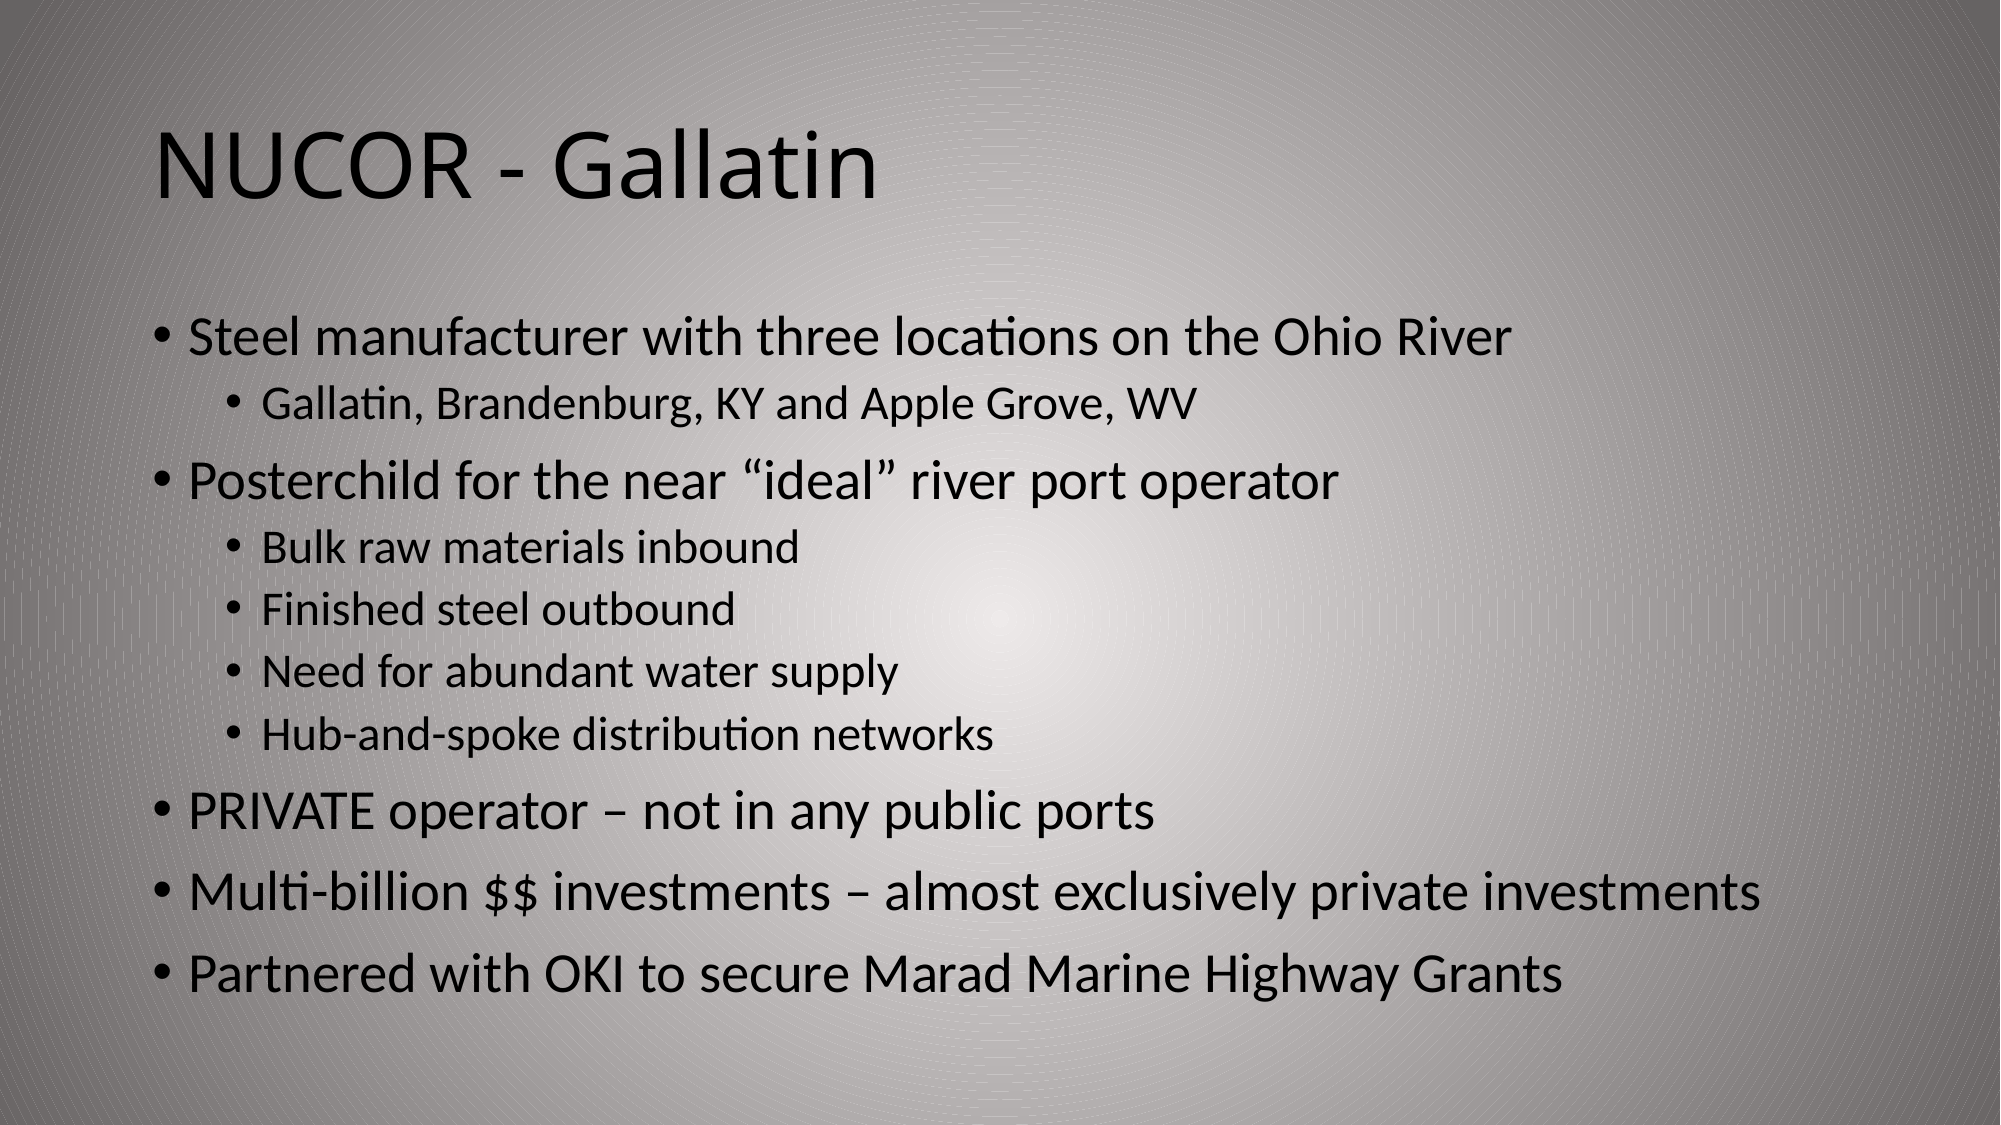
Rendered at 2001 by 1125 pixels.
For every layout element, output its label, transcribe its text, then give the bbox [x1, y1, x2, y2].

list Steel manufacturer with three locations on the Ohio River Gallatin, Brandenburg, KY and Apple Grove, WV Posterchild for the near “ideal” river port operator Bulk raw materials inbound Finished steel outbound Need for abundant water supply Hub-and-spoke distribution networks PRIVATE operator – not in any public ports Multi-billion $$ investments – almost exclusively private investments Partnered with OKI to secure Marad Marine Highway Grants [137, 299, 1863, 1014]
title NUCOR - Gallatin [137, 59, 1863, 278]
